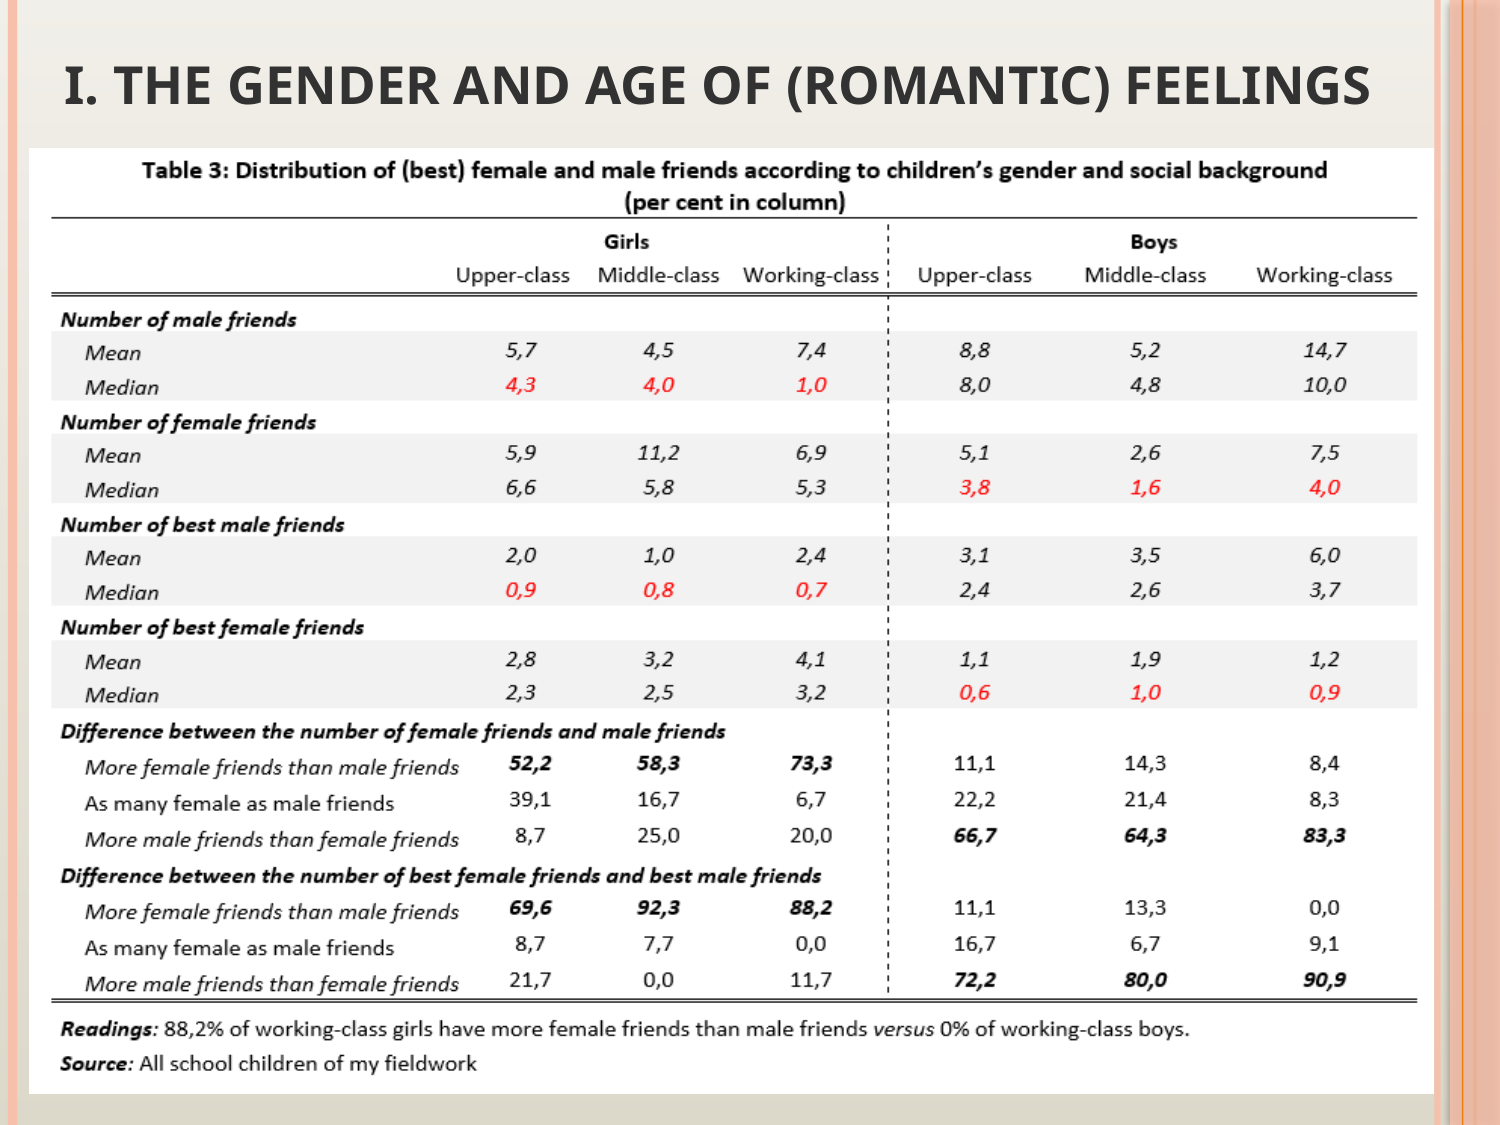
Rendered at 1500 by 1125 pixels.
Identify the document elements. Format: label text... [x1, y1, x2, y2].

title I. The Gender and Age of (Romantic) Feelings [17, 19, 1434, 149]
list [28, 148, 1434, 1095]
